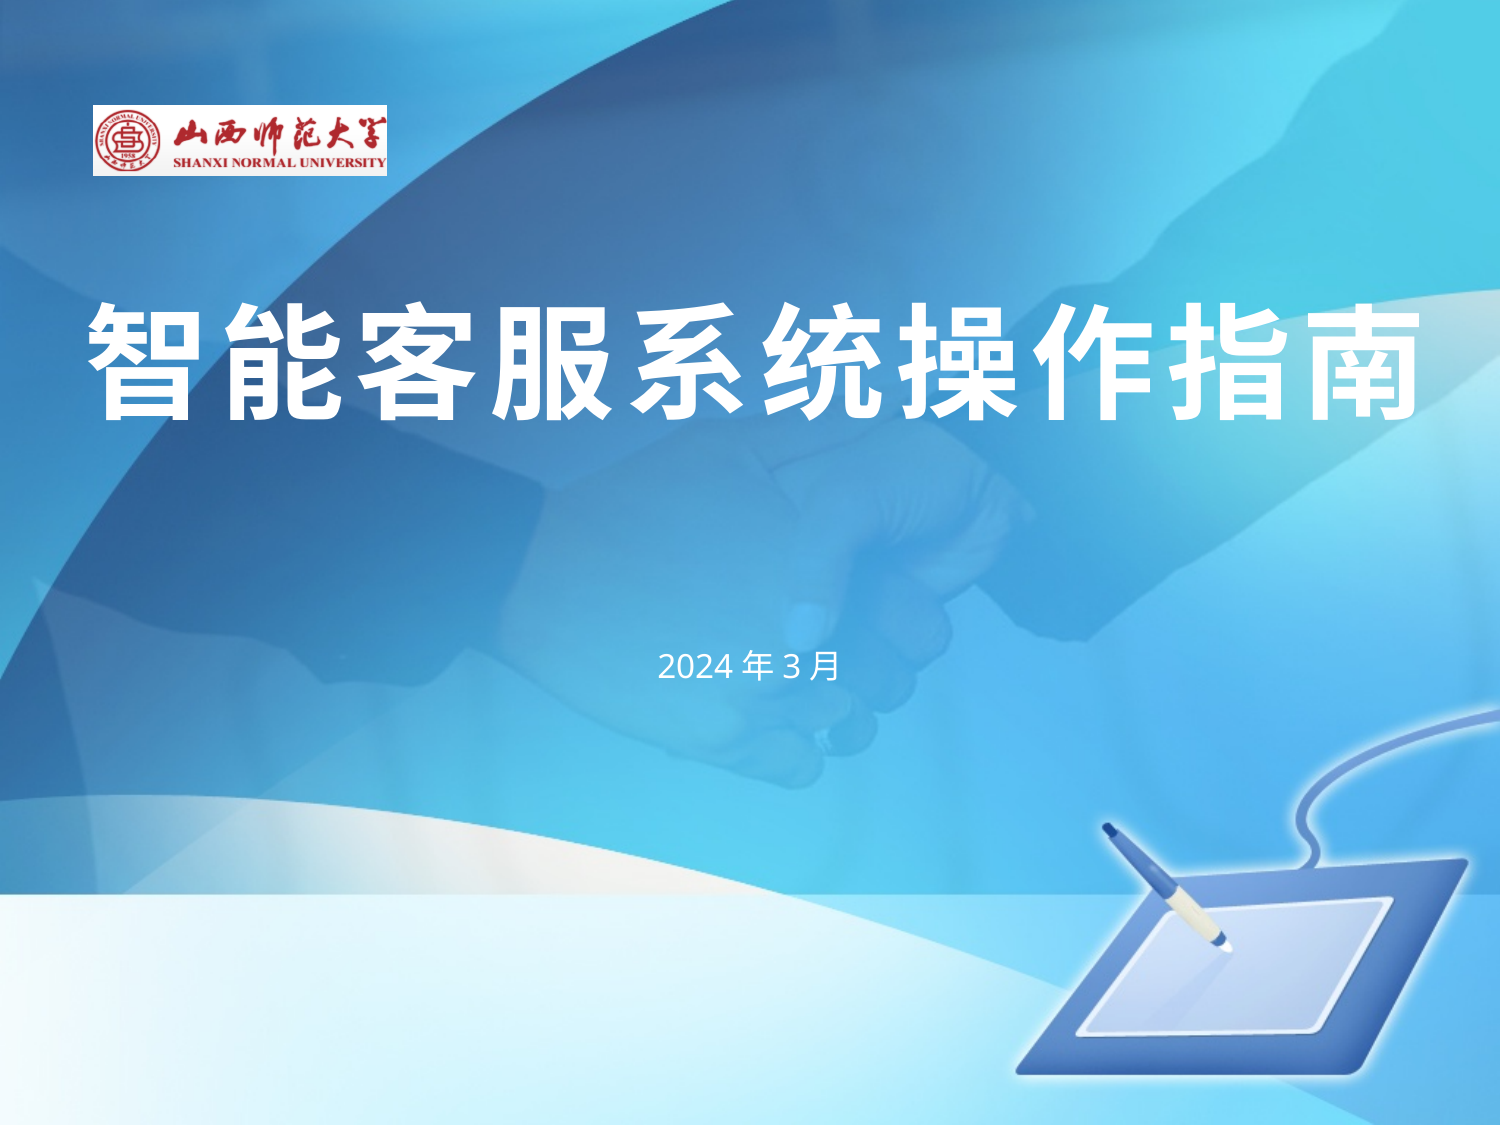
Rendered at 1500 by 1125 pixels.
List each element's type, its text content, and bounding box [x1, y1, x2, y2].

picture [0, 0, 1500, 1125]
subtitle 2024年3月 [224, 538, 1276, 752]
title 智能客服系统操作指南 [46, 238, 1466, 480]
